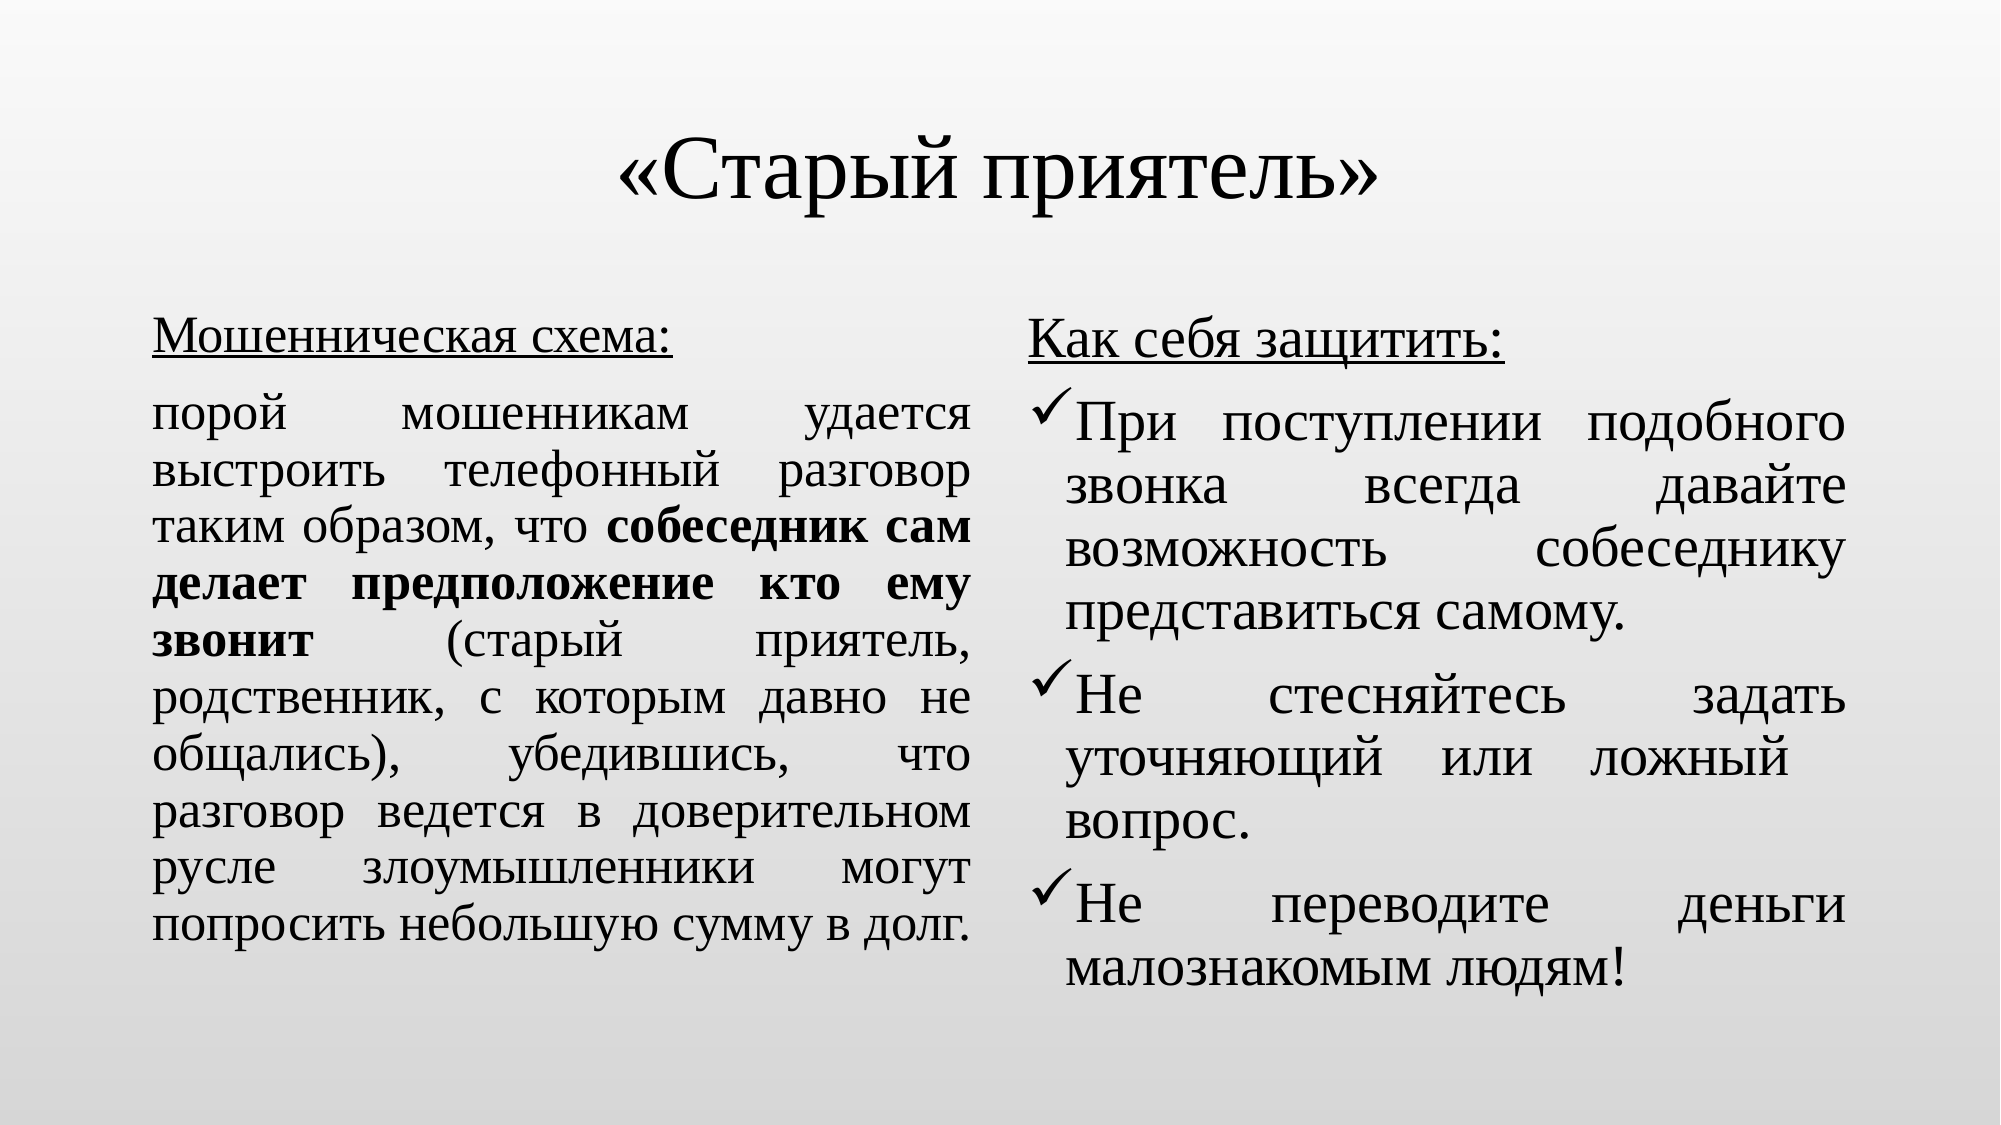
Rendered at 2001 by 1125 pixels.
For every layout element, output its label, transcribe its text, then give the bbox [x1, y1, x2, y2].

title «Старый приятель» [137, 59, 1863, 278]
list Как себя защитить: При поступлении подобного звонка всегда давайте возможность собеседнику представиться самому. Не стесняйтесь задать уточняющий или ложный вопрос. Не переводите деньги малознакомым людям! [1012, 299, 1863, 1014]
list Мошенническая схема: порой мошенникам удается выстроить телефонный разговор таким образом, что собеседник сам делает предположение кто ему звонит (старый приятель, родственник, с которым давно не общались), убедившись, что разговор ведется в доверительном русле злоумышленники могут попросить небольшую сумму в долг. [137, 299, 988, 1014]
